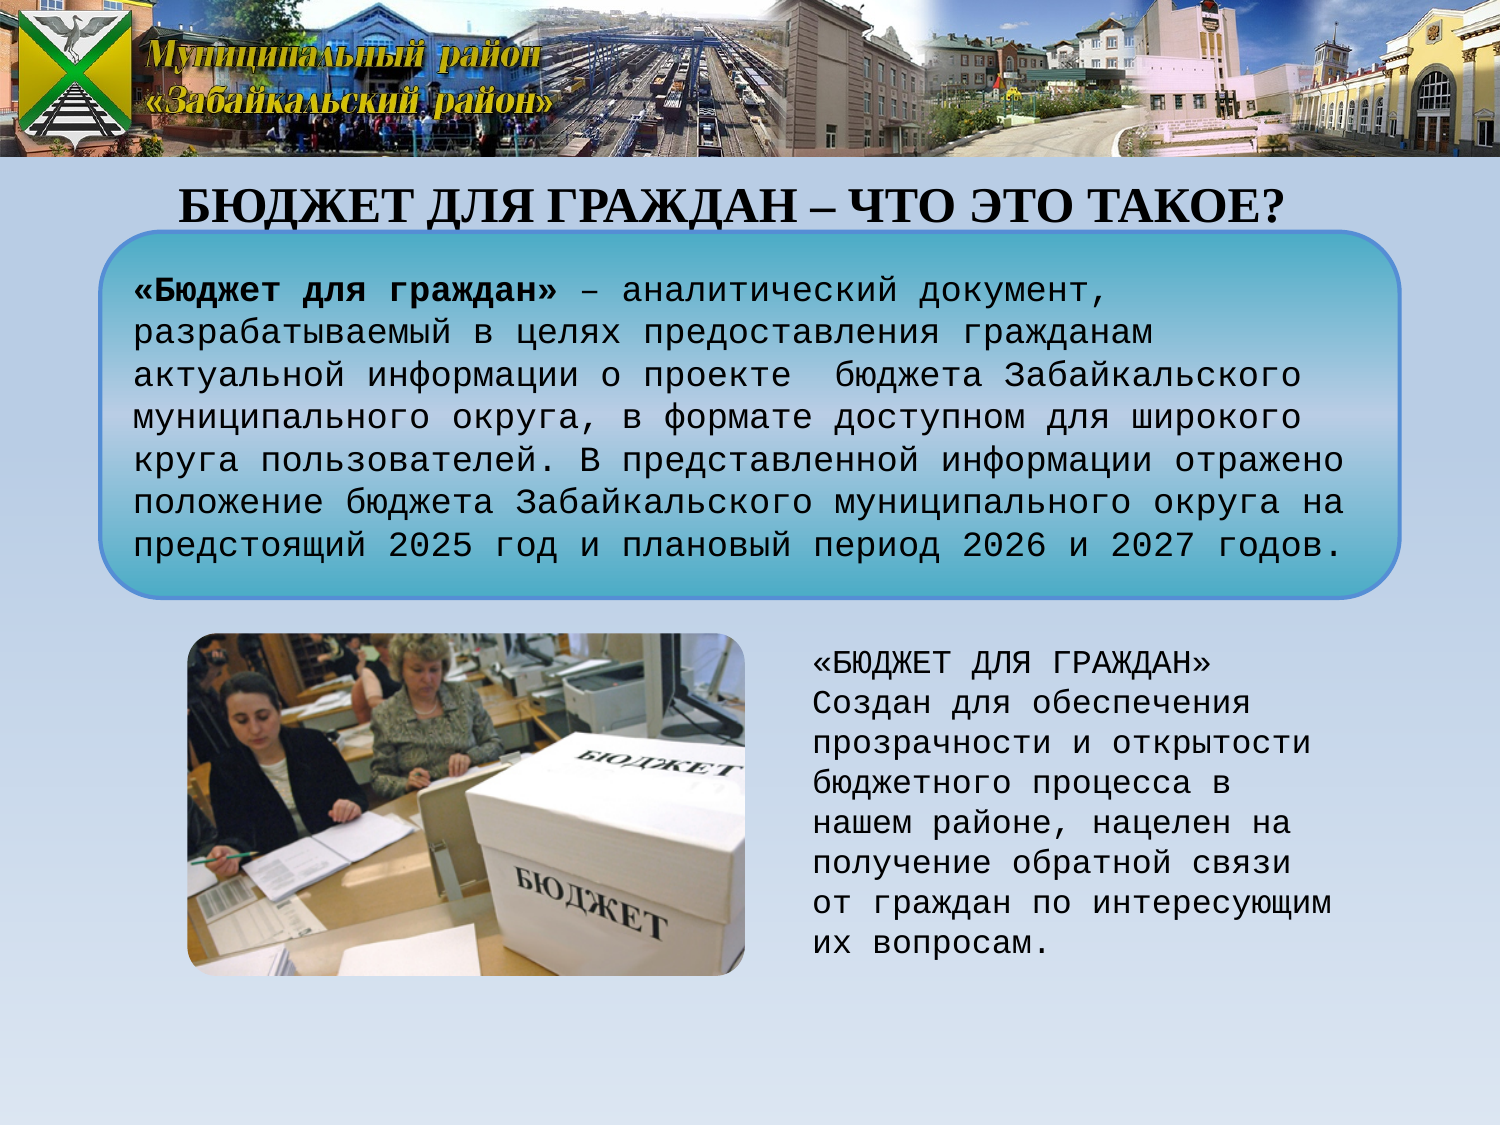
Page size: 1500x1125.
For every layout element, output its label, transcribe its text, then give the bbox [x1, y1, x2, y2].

text_box «Бюджет для граждан» – аналитический документ, разрабатываемый в целях предоставления гражданам актуальной информации о проекте бюджета Забайкальского муниципального округа, в формате доступном для широкого круга пользователей. В представленной информации отражено положение бюджета Забайкальского муниципального округа на предстоящий 2025 год и плановый период 2026 и 2027 годов. [98, 229, 1402, 601]
title БЮДЖЕТ ДЛЯ ГРАЖДАН – ЧТО ЭТО ТАКОЕ? [159, 166, 1306, 229]
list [187, 633, 746, 977]
picture [0, 0, 1500, 157]
text_box «БЮДЖЕТ ДЛЯ ГРАЖДАН» Создан для обеспечения прозрачности и открытости бюджетного процесса в нашем районе, нацелен на получение обратной связи от граждан по интересующим их вопросам. [797, 633, 1365, 1103]
